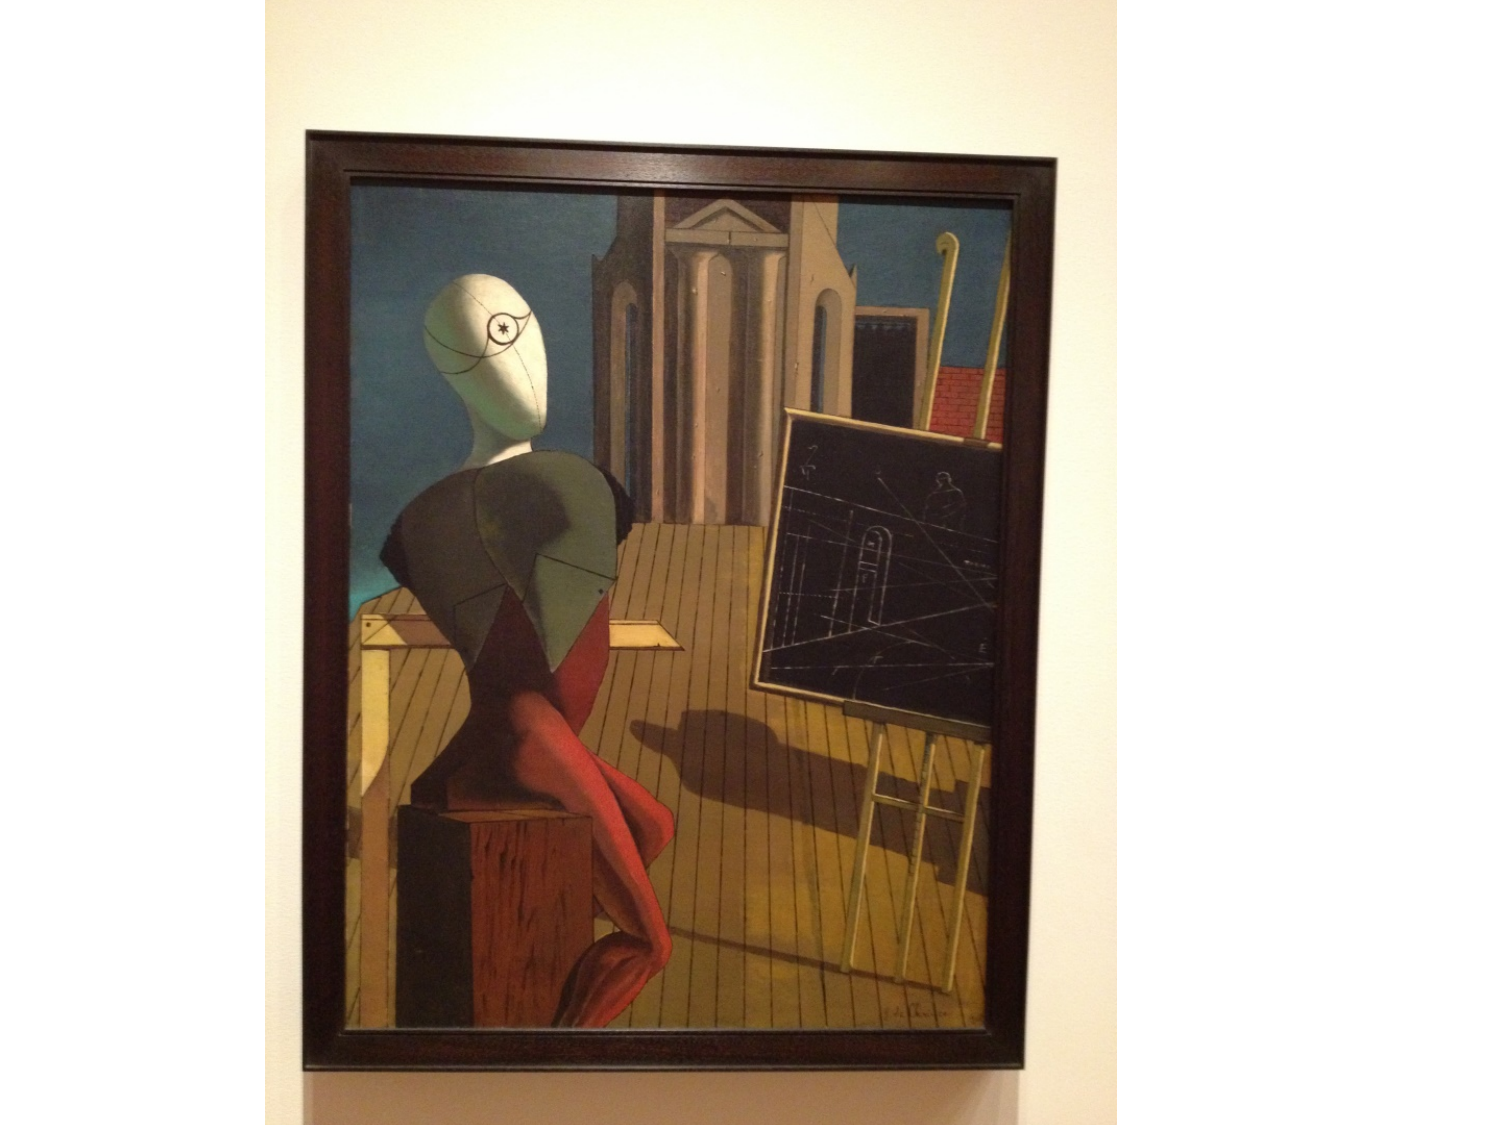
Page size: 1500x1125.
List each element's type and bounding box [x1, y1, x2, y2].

list [265, 0, 1117, 1125]
